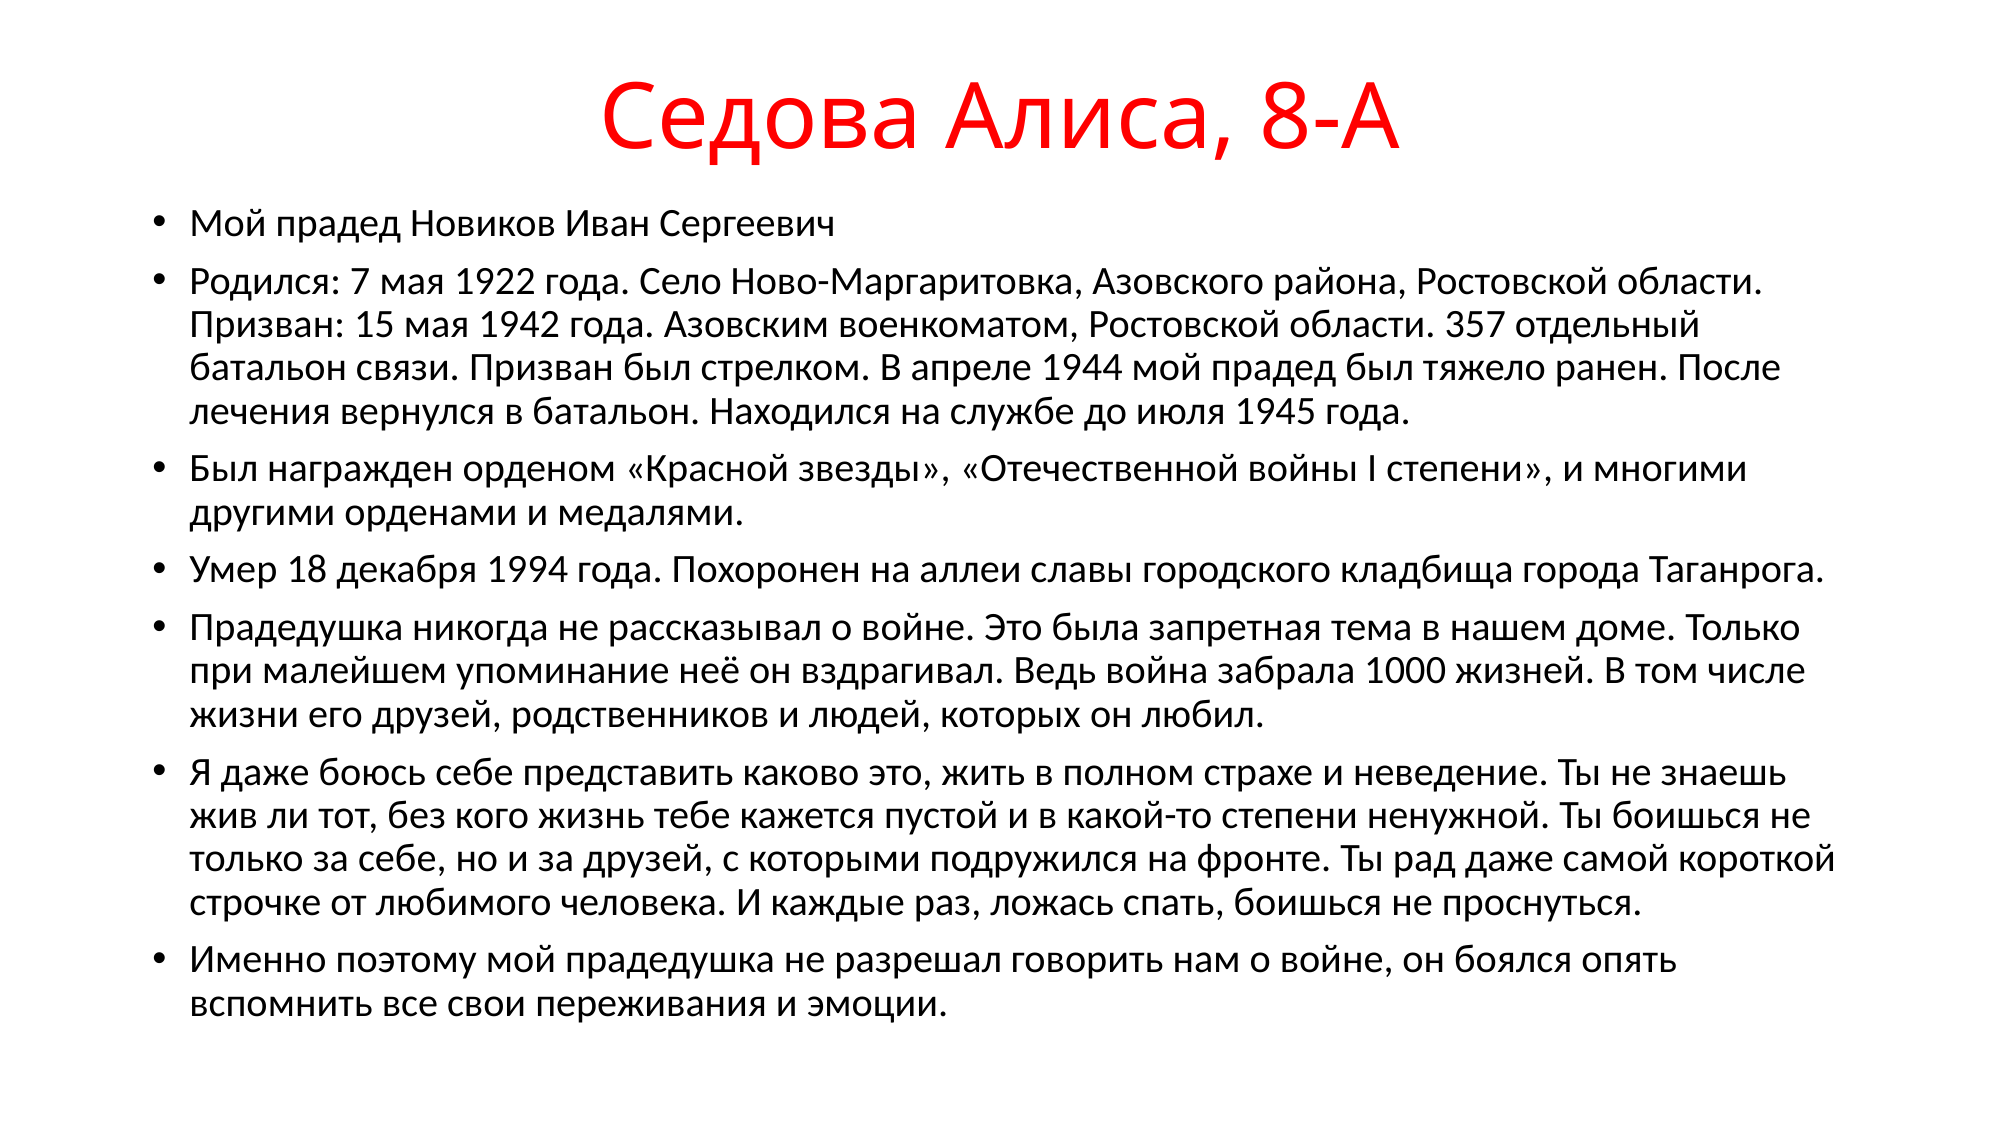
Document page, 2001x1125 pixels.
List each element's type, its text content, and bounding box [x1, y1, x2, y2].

title Седова Алиса, 8-А [137, 59, 1863, 179]
list Мой прадед Новиков Иван Сергеевич Родился: 7 мая 1922 года. Село Ново-Маргаритовка, Азовского района, Ростовской области. Призван: 15 мая 1942 года. Азовским военкоматом, Ростовской области. 357 отдельный батальон связи. Призван был стрелком. В апреле 1944 мой прадед был тяжело ранен. После лечения вернулся в батальон. Находился на службе до июля 1945 года. Был награжден орденом «Красной звезды», «Отечественной войны I степени», и многими другими орденами и медалями. Умер 18 декабря 1994 года. Похоронен на аллеи славы городского кладбища города Таганрога. Прадедушка никогда не рассказывал о войне. Это была запретная тема в нашем доме. Только при малейшем упоминание неё он вздрагивал. Ведь война забрала 1000 жизней. В том числе жизни его друзей, родственников и людей, которых он любил. Я даже боюсь себе представить каково это, жить в полном страхе и неведение. Ты не знаешь жив ли тот, без кого жизнь тебе кажется пустой и в какой-то степени ненужной. Ты боишься не только за себе, но и за друзей, с которыми подружился на фронте. Ты рад даже самой короткой строчке от любимого человека. И каждые раз, ложась спать, боишься не проснуться. Именно поэтому мой прадедушка не разрешал говорить нам о войне, он боялся опять вспомнить все свои переживания и эмоции. [137, 194, 1863, 1047]
